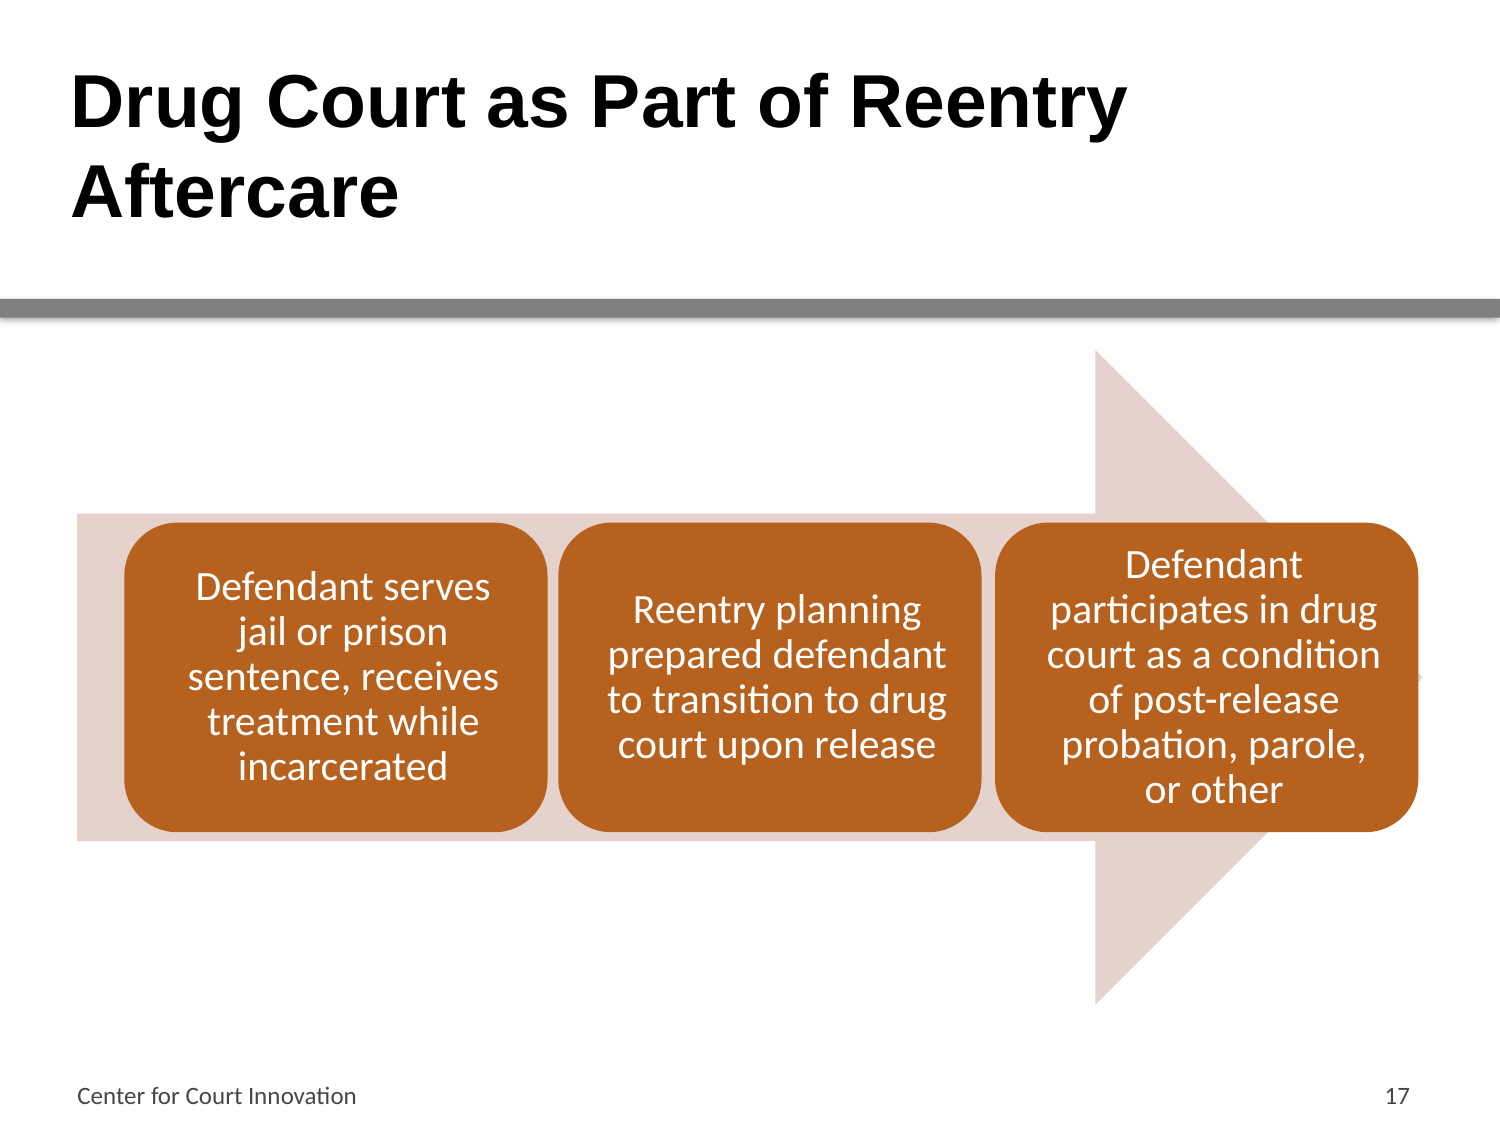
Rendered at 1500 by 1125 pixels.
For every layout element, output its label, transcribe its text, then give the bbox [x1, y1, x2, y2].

slide_number 17 [1074, 1065, 1425, 1125]
title Drug Court as Part of Reentry Aftercare [55, 45, 1445, 263]
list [55, 349, 1445, 1006]
footer Center for Court Innovation [62, 1065, 538, 1125]
